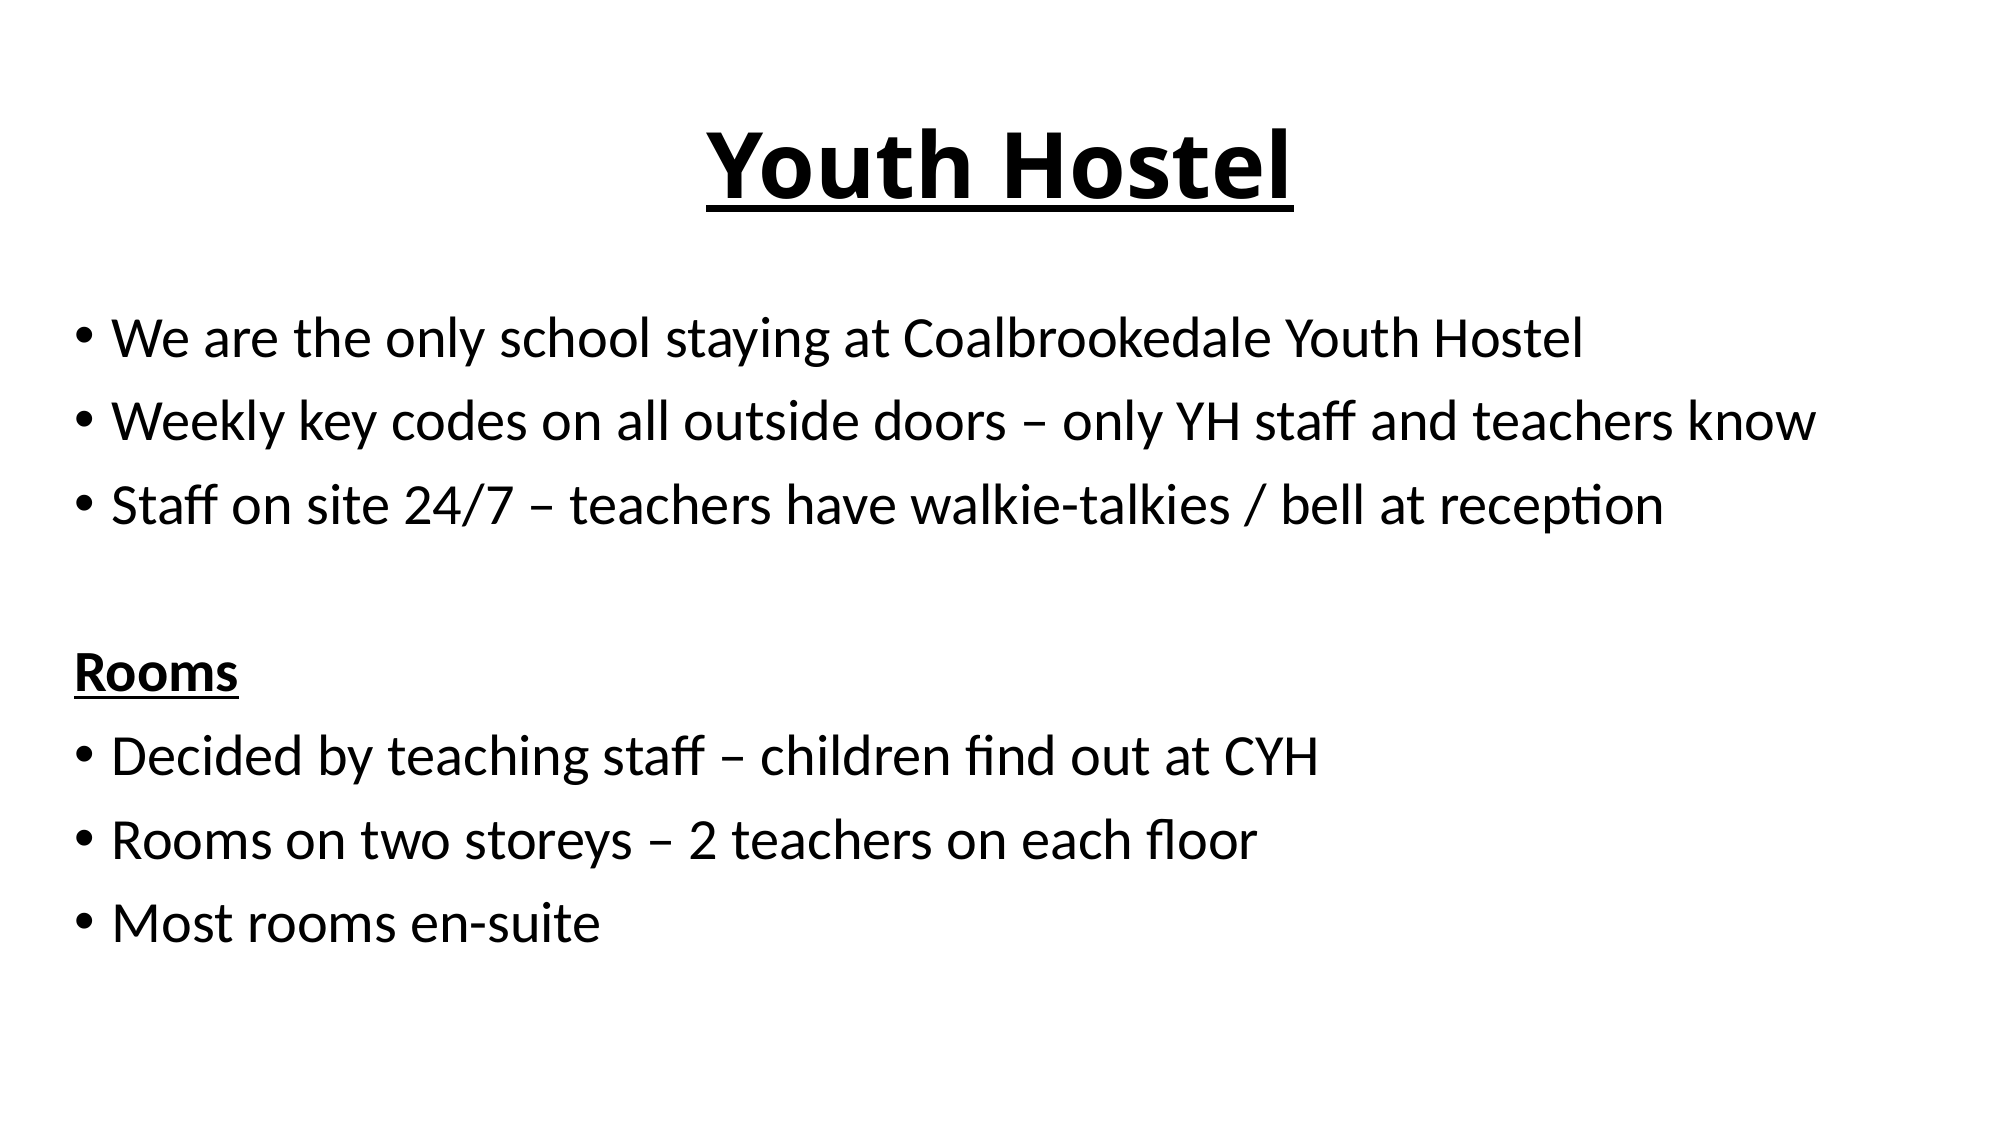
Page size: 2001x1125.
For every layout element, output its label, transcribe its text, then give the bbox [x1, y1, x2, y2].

title Youth Hostel [137, 59, 1863, 278]
list We are the only school staying at Coalbrookedale Youth Hostel Weekly key codes on all outside doors – only YH staff and teachers know Staff on site 24/7 – teachers have walkie-talkies / bell at reception Rooms Decided by teaching staff – children find out at CYH Rooms on two storeys – 2 teachers on each floor Most rooms en-suite [59, 299, 1863, 1014]
